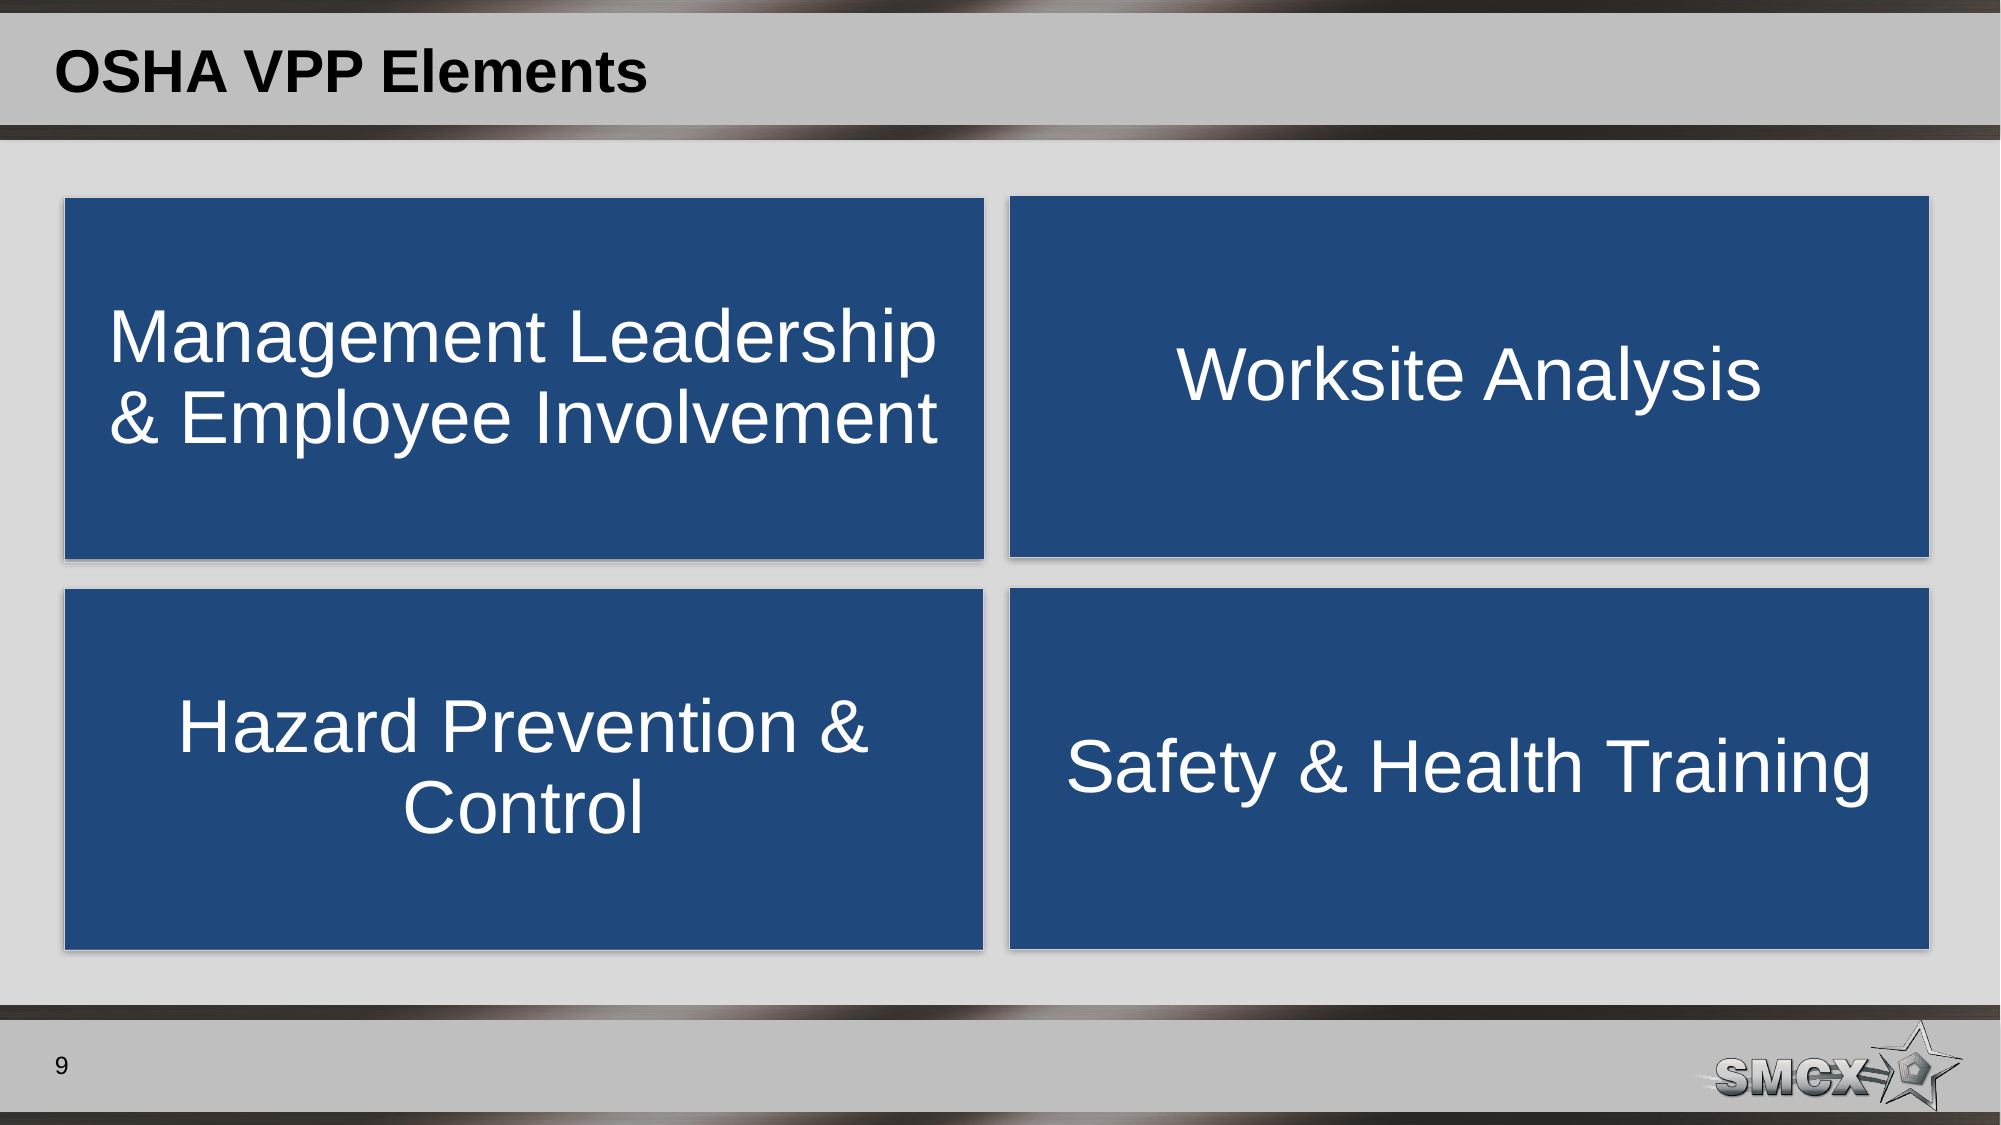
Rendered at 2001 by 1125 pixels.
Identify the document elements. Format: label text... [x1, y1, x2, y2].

picture [0, 125, 2001, 140]
picture [1010, 588, 1929, 949]
picture [0, 1005, 2001, 1125]
title OSHA VPP Elements [39, 21, 1980, 115]
slide_number 9 [39, 1035, 390, 1095]
picture [65, 198, 984, 562]
picture [1010, 196, 1929, 557]
picture [0, 0, 2001, 13]
picture [65, 589, 983, 950]
